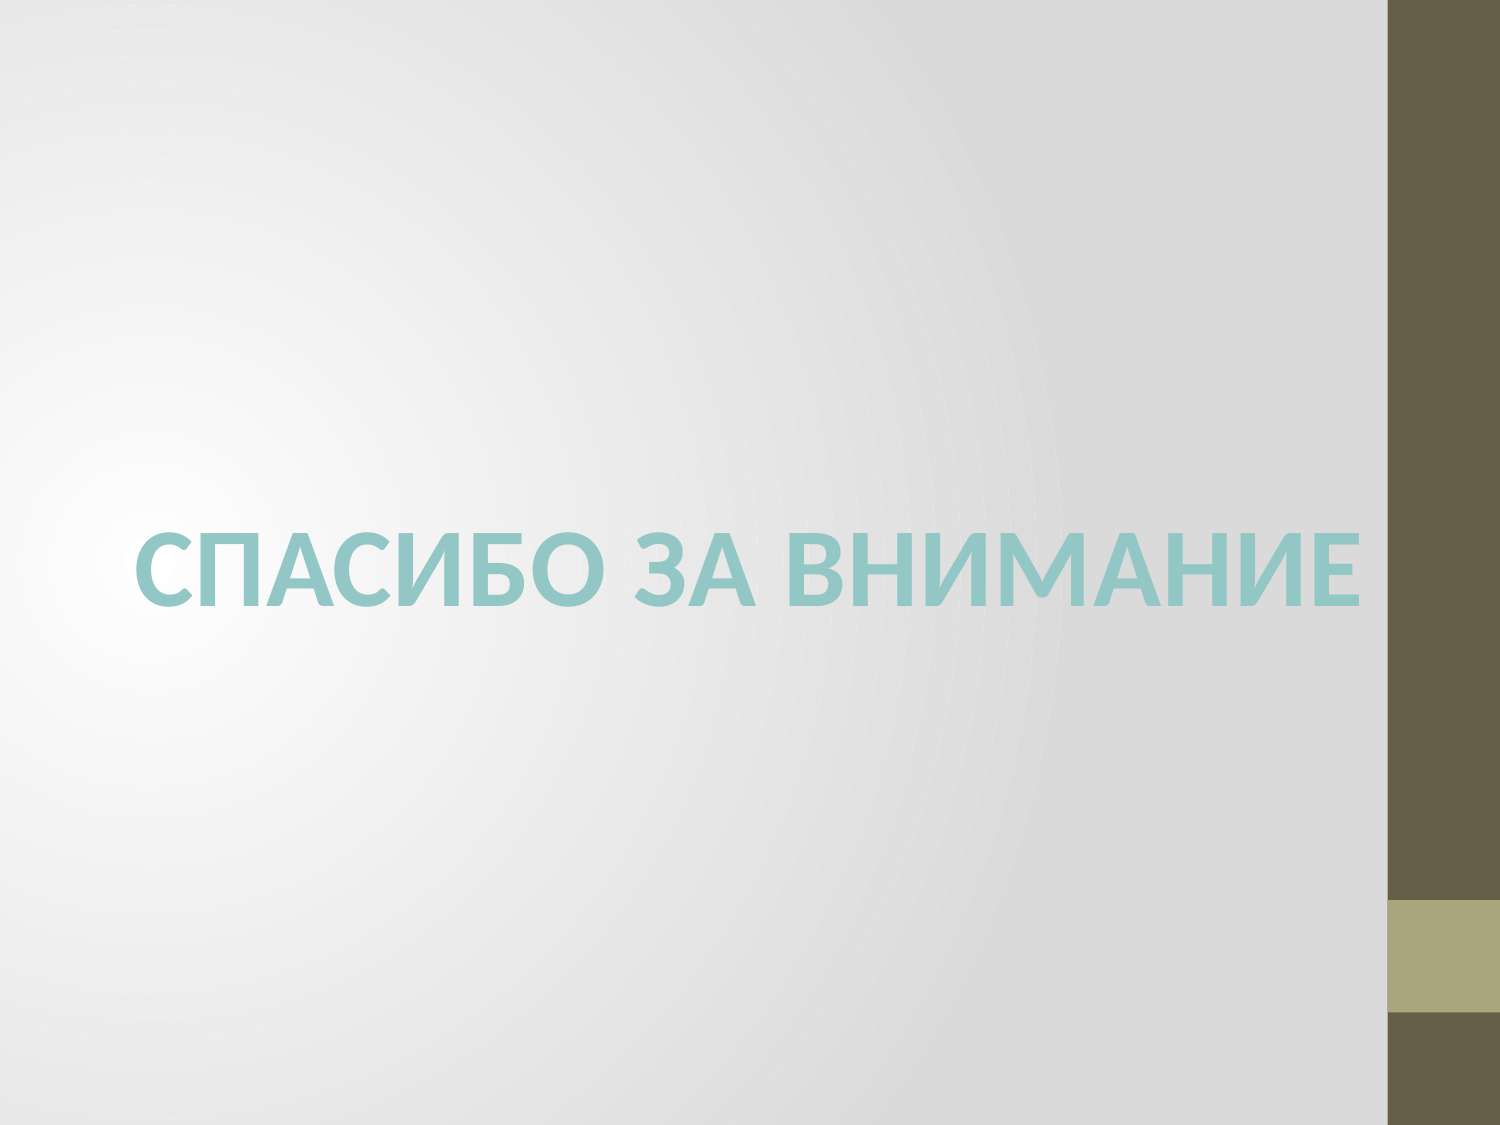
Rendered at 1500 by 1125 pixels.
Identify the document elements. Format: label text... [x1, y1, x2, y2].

text_box СПАСИБО ЗА ВНИМАНИЕ [119, 486, 1381, 637]
